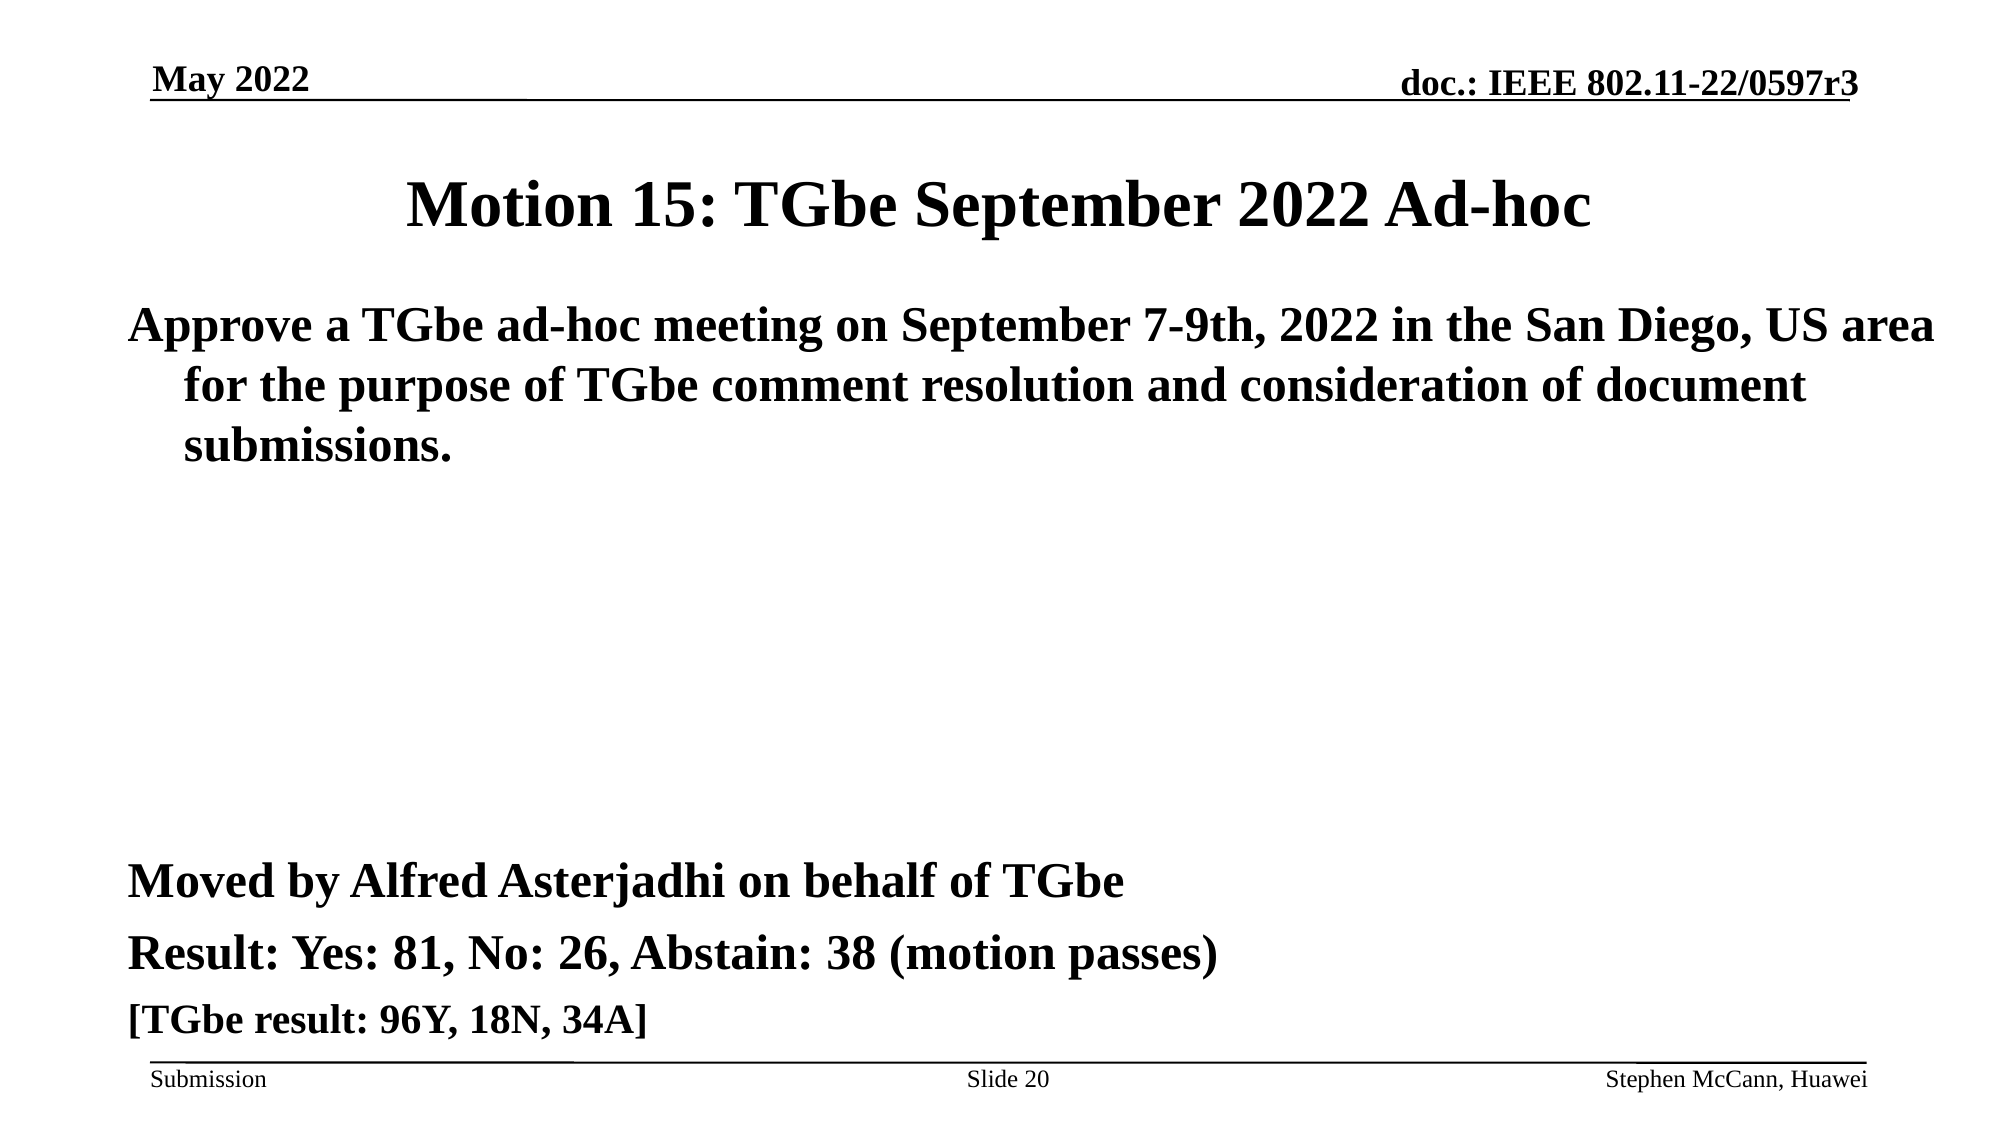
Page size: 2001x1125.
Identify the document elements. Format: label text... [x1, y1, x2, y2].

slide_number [152, 54, 563, 100]
footer Stephen McCann, Huawei [1171, 1061, 1869, 1093]
title Motion 15: TGbe September 2022 Ad-hoc [149, 112, 1850, 284]
list Approve a TGbe ad-hoc meeting on September 7-9th, 2022 in the San Diego, US area for the purpose of TGbe comment resolution and consideration of document submissions. Moved by Alfred Asterjadhi on behalf of TGbe Result: Yes: 81, No: 26, Abstain: 38 (motion passes) [TGbe result: 96Y, 18N, 34A] [112, 284, 1976, 1022]
slide_number Slide 20 [950, 1061, 1067, 1123]
